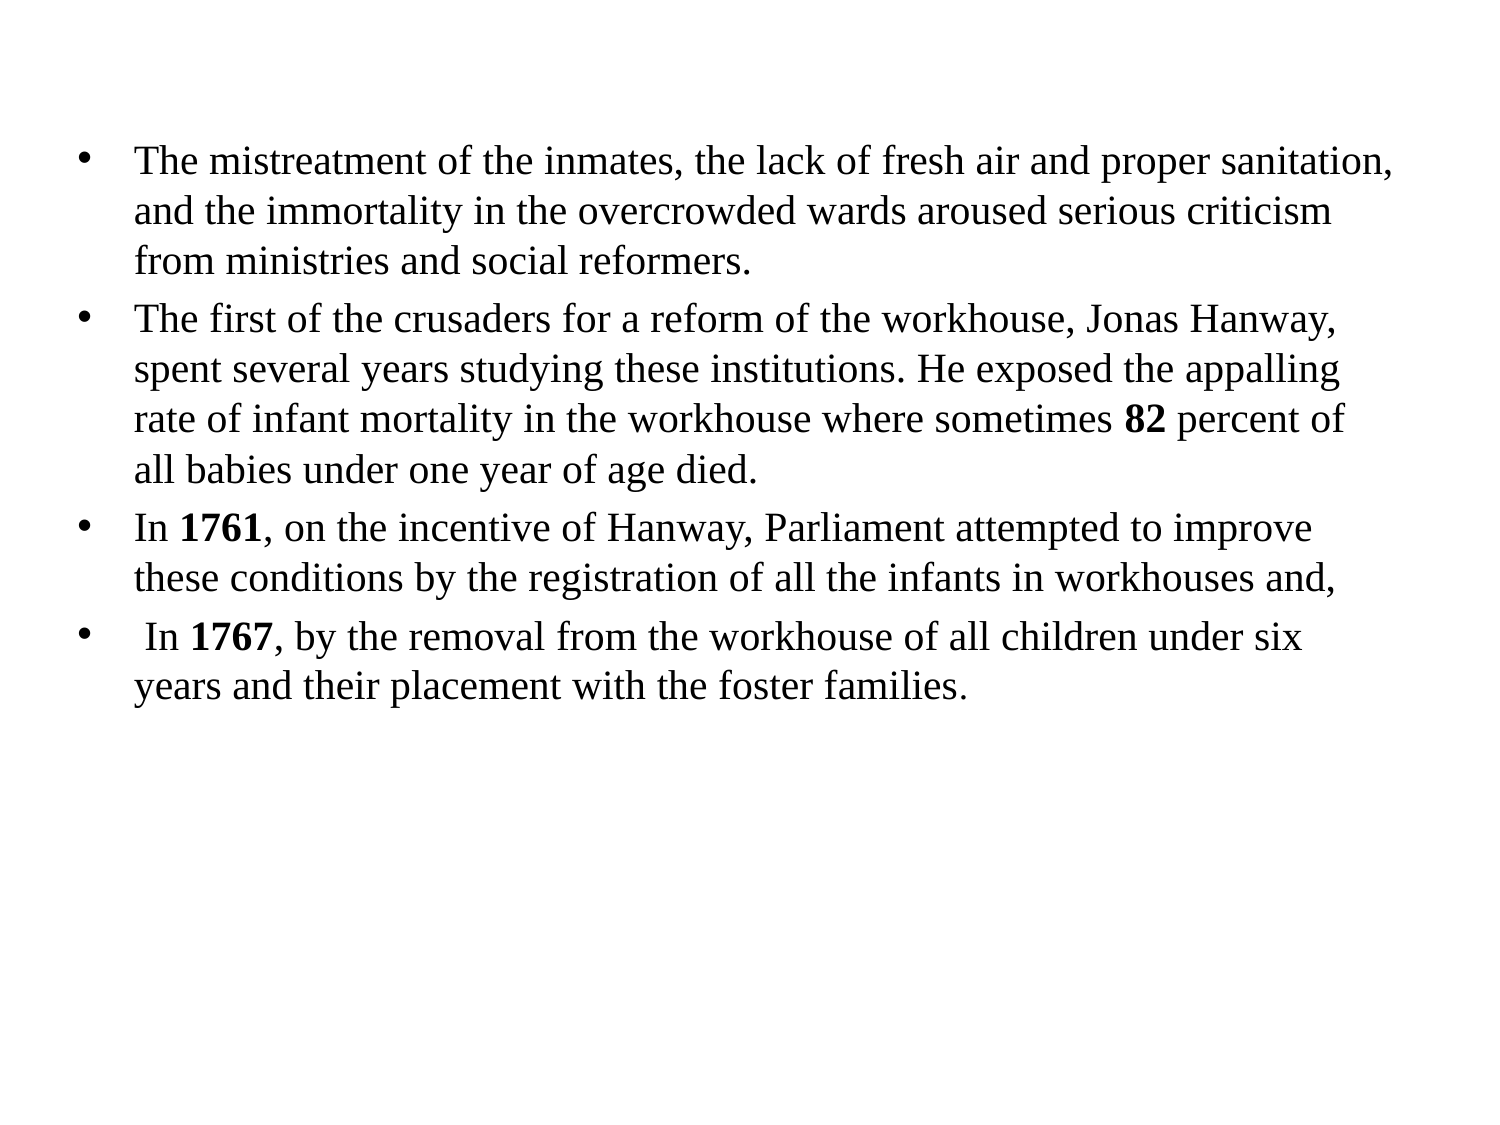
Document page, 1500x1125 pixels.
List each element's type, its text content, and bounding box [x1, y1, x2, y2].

list The mistreatment of the inmates, the lack of fresh air and proper sanitation, and the immortality in the overcrowded wards aroused serious criticism from ministries and social reformers. The first of the crusaders for a reform of the workhouse, Jonas Hanway, spent several years studying these institutions. He exposed the appalling rate of infant mortality in the workhouse where sometimes 82 percent of all babies under one year of age died. In 1761, on the incentive of Hanway, Parliament attempted to improve these conditions by the registration of all the infants in workhouses and, In 1767, by the removal from the workhouse of all children under six years and their placement with the foster families. [62, 125, 1413, 1000]
